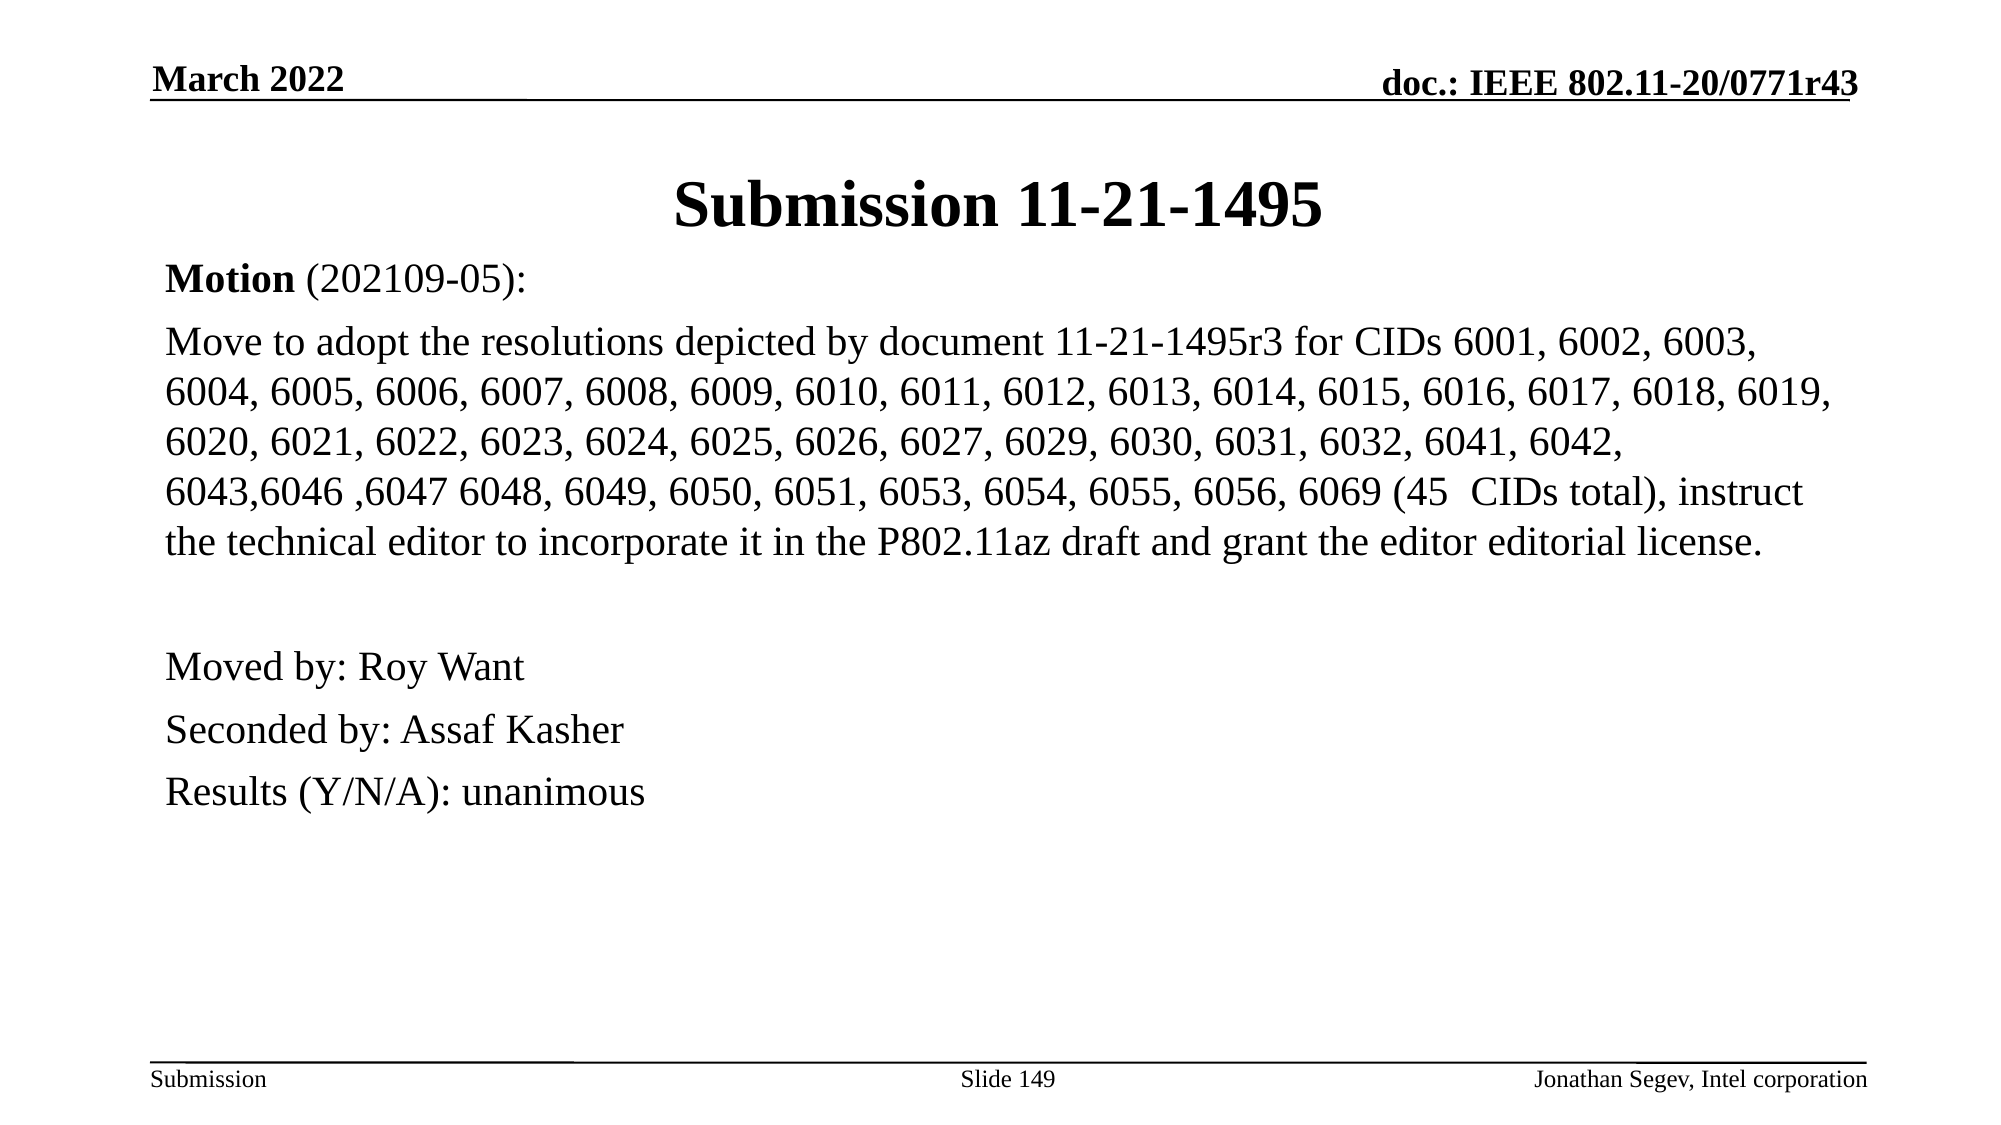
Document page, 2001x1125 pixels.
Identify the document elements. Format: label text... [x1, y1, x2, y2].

title Submission 11-21-1495 [149, 112, 1850, 243]
slide_number Slide 149 [950, 1061, 1067, 1123]
list Motion (202109-05): Move to adopt the resolutions depicted by document 11-21-1495r3 for CIDs 6001, 6002, 6003, 6004, 6005, 6006, 6007, 6008, 6009, 6010, 6011, 6012, 6013, 6014, 6015, 6016, 6017, 6018, 6019, 6020, 6021, 6022, 6023, 6024, 6025, 6026, 6027, 6029, 6030, 6031, 6032, 6041, 6042, 6043,6046 ,6047 6048, 6049, 6050, 6051, 6053, 6054, 6055, 6056, 6069 (45 CIDs total), instruct the technical editor to incorporate it in the P802.11az draft and grant the editor editorial license. Moved by: Roy Want Seconded by: Assaf Kasher Results (Y/N/A): unanimous [149, 243, 1850, 1000]
footer Jonathan Segev, Intel corporation [1171, 1061, 1869, 1093]
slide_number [152, 54, 563, 100]
